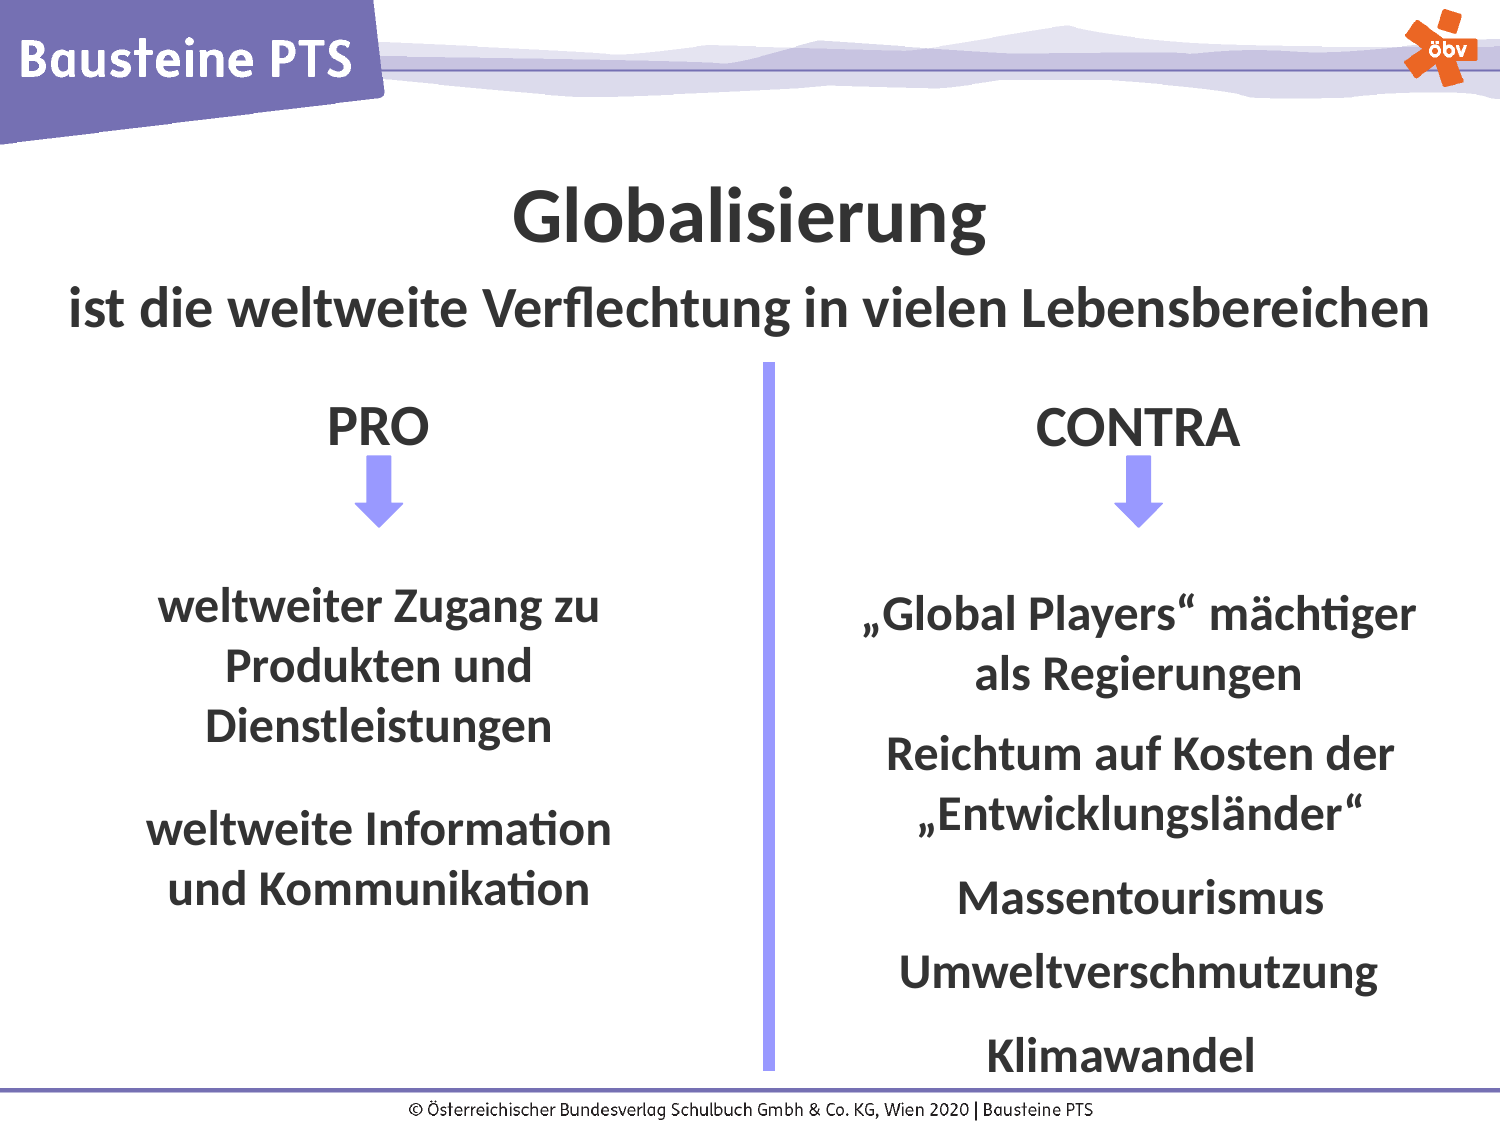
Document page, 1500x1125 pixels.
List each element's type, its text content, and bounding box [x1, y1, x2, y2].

text_box ist die weltweite Verflechtung in vielen Lebensbereichen [25, 262, 1475, 347]
text_box weltweite Information und Kommunikation [88, 788, 670, 923]
text_box [1115, 466, 1163, 528]
text_box Klimawandel [820, 1014, 1423, 1090]
text_box Massentourismus [798, 857, 1483, 933]
text_box Globalisierung [32, 155, 1467, 262]
text_box Umweltverschmutzung [796, 931, 1481, 1007]
text_box CONTRA [803, 380, 1475, 466]
text_box Reichtum auf Kosten der „Entwicklungsländer“ [842, 712, 1440, 848]
text_box PRO [71, 379, 687, 465]
text_box weltweiter Zugang zu Produkten und Dienstleistungen [106, 565, 652, 760]
picture [0, 0, 1500, 1125]
text_box [355, 456, 403, 528]
text_box „Global Players“ mächtiger als Regierungen [840, 572, 1438, 708]
